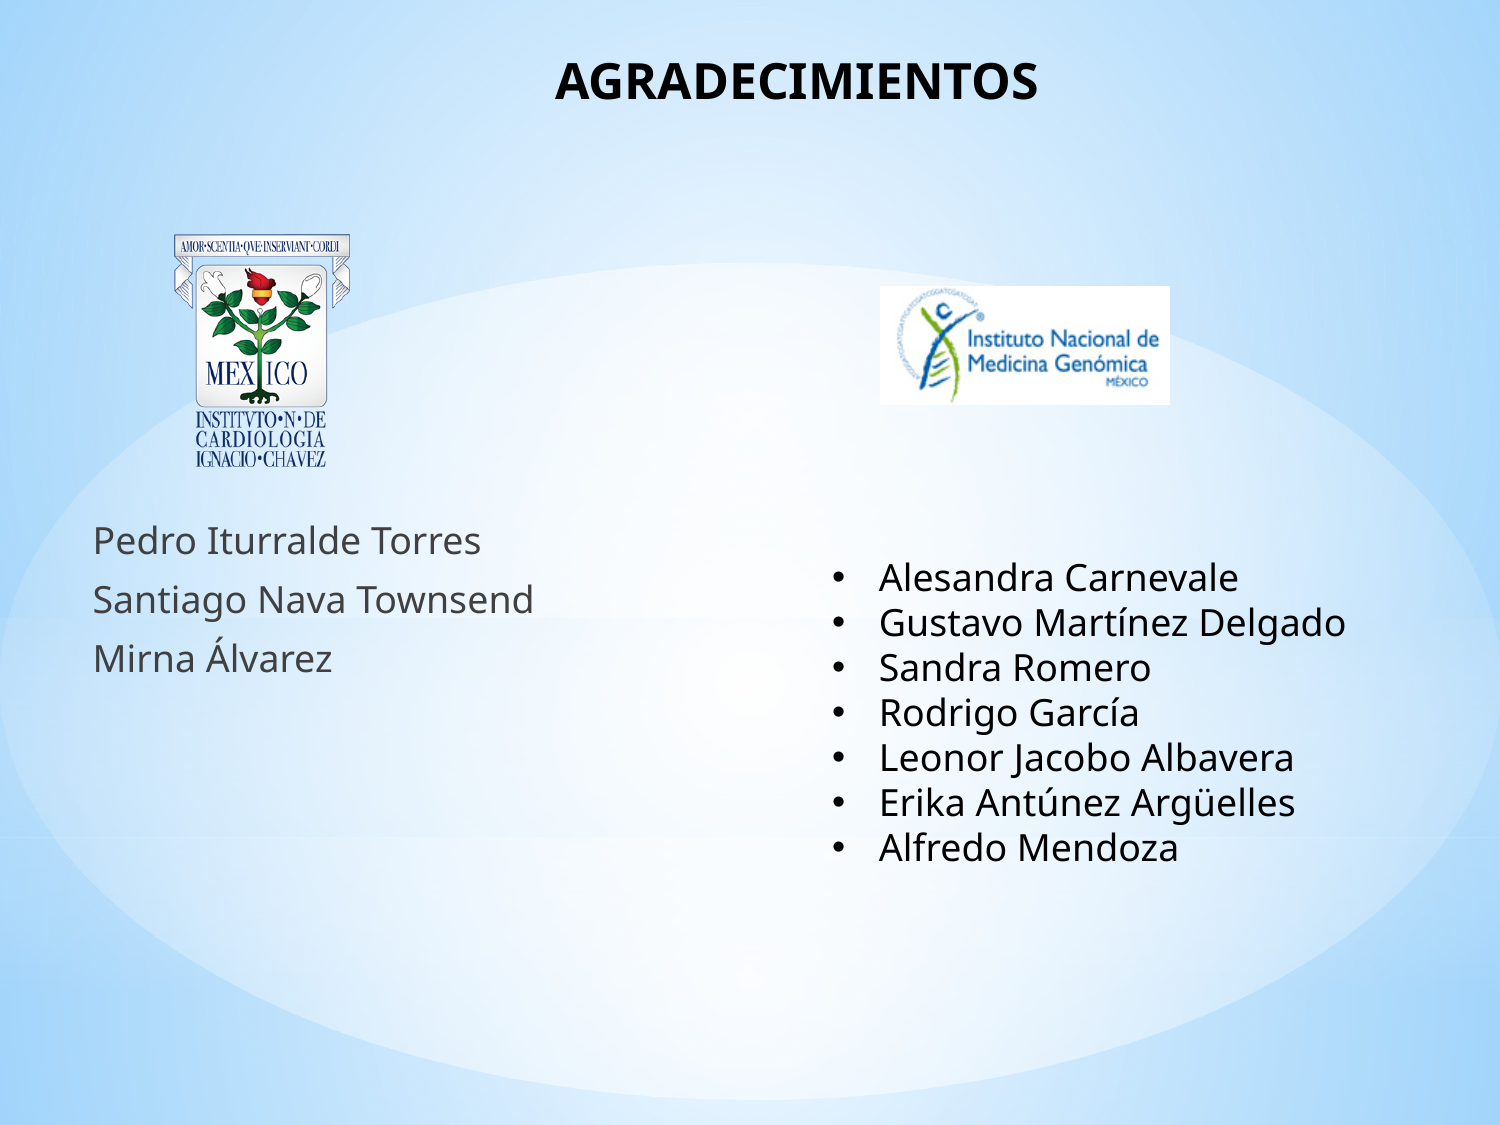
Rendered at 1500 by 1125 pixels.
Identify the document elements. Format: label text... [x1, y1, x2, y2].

list Pedro Iturralde Torres Santiago Nava Townsend Mirna Álvarez [70, 509, 673, 1080]
picture [173, 234, 351, 467]
picture [880, 286, 1170, 406]
text_box AGRADECIMIENTOS [291, 42, 1303, 117]
text_box Alesandra Carnevale Gustavo Martínez Delgado Sandra Romero Rodrigo García Leonor Jacobo Albavera Erika Antúnez Argüelles Alfredo Mendoza [817, 546, 1379, 1102]
